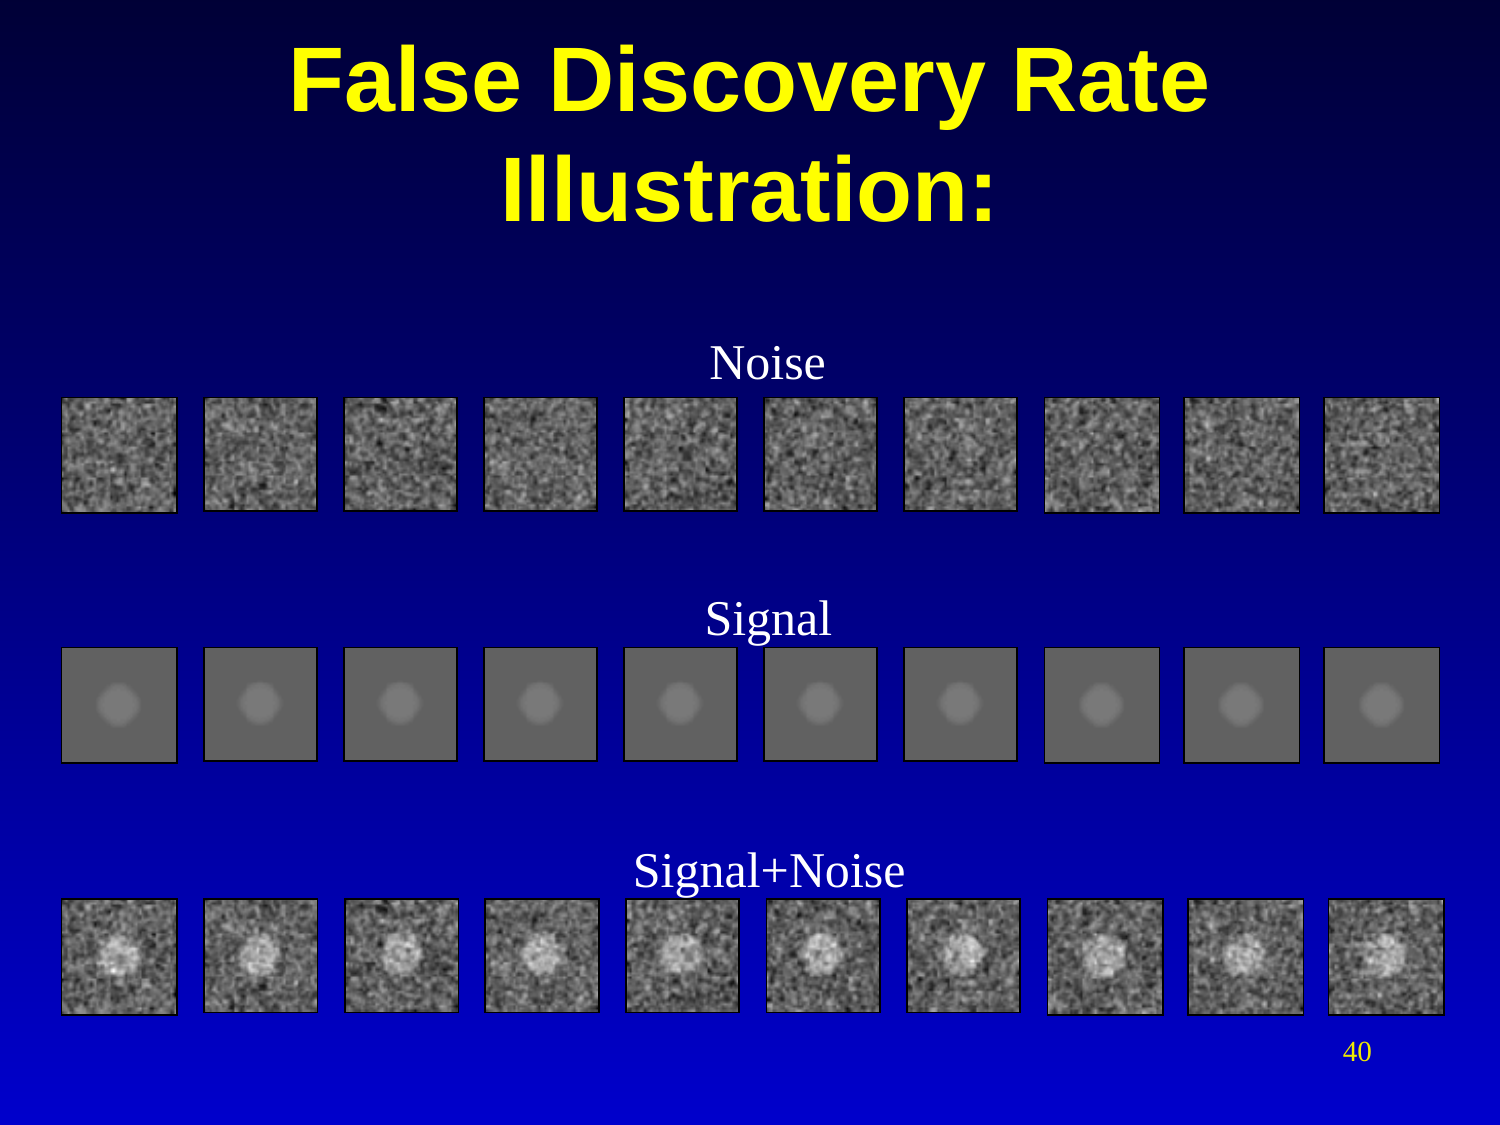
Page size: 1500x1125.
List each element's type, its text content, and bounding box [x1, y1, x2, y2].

picture [484, 648, 597, 761]
picture [204, 648, 317, 761]
picture [344, 398, 457, 511]
picture [1044, 398, 1159, 513]
picture [62, 899, 177, 1015]
picture [62, 648, 177, 763]
picture [1324, 398, 1440, 513]
title False Discovery Rate Illustration: [112, 36, 1388, 224]
picture [907, 899, 1020, 1013]
picture [1328, 899, 1444, 1015]
picture [1047, 899, 1163, 1015]
picture [766, 899, 880, 1013]
picture [624, 398, 737, 511]
text_box Signal+Noise [633, 837, 906, 898]
picture [1188, 899, 1303, 1015]
picture [204, 398, 317, 511]
picture [624, 648, 737, 761]
picture [904, 398, 1017, 511]
picture [62, 398, 177, 513]
picture [1324, 648, 1440, 763]
slide_number 40 [1074, 1024, 1388, 1101]
picture [345, 899, 458, 1013]
text_box Signal [704, 585, 833, 646]
picture [904, 648, 1017, 761]
picture [1044, 648, 1159, 763]
picture [484, 398, 597, 511]
picture [764, 648, 877, 761]
picture [204, 899, 318, 1013]
picture [764, 398, 877, 511]
picture [485, 899, 599, 1013]
picture [344, 648, 457, 761]
picture [1184, 398, 1299, 513]
text_box Noise [709, 329, 827, 390]
picture [626, 899, 739, 1013]
picture [1184, 648, 1299, 763]
